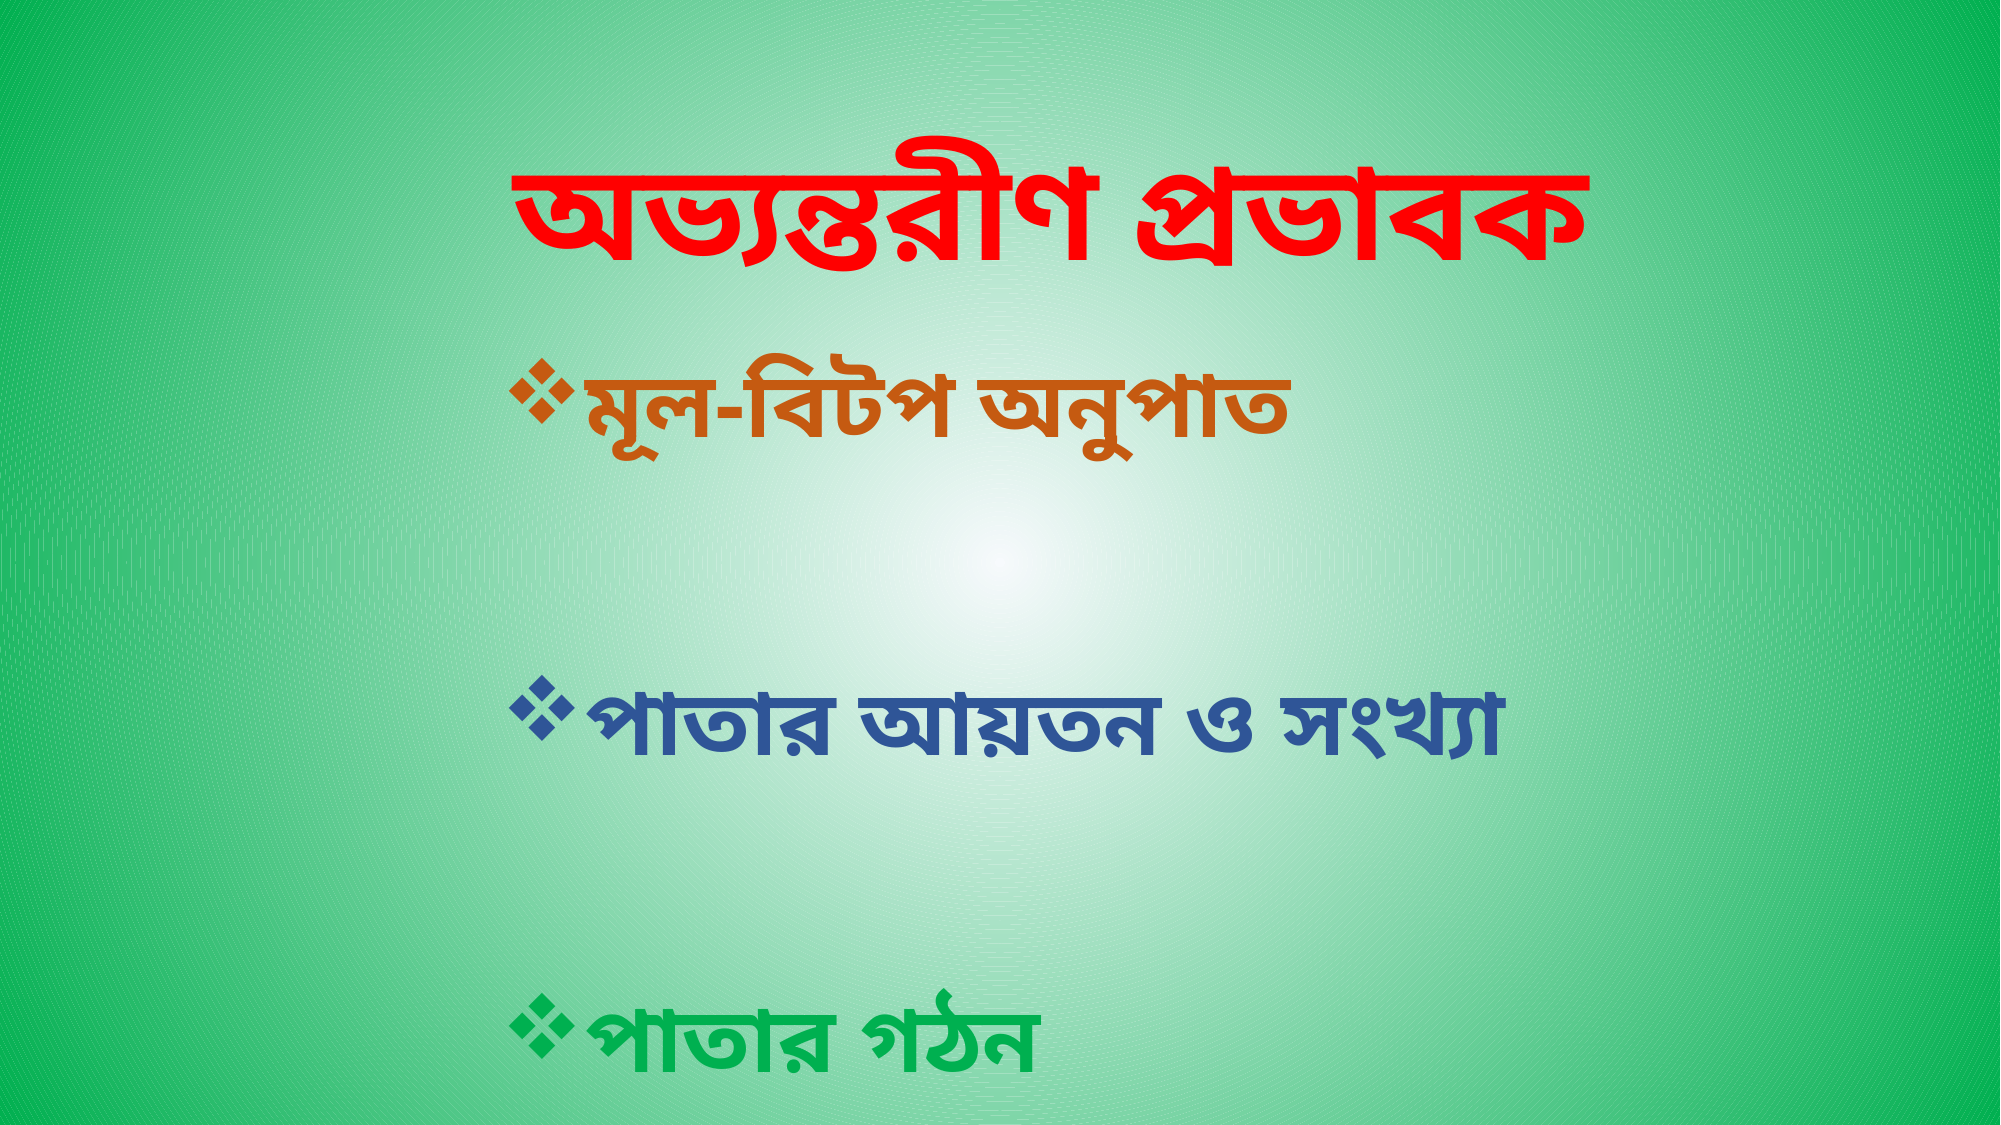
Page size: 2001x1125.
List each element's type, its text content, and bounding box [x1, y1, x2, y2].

title অভ্যন্তরীণ প্রভাবক [498, 76, 1634, 350]
list মূল-বিটপ অনুপাত পাতার আয়তন ও সংখ্যা পাতার গঠন জীবনীশক্তি মেসোফিল টিস্যুতে পানির পরিমাণ [486, 350, 1657, 1085]
